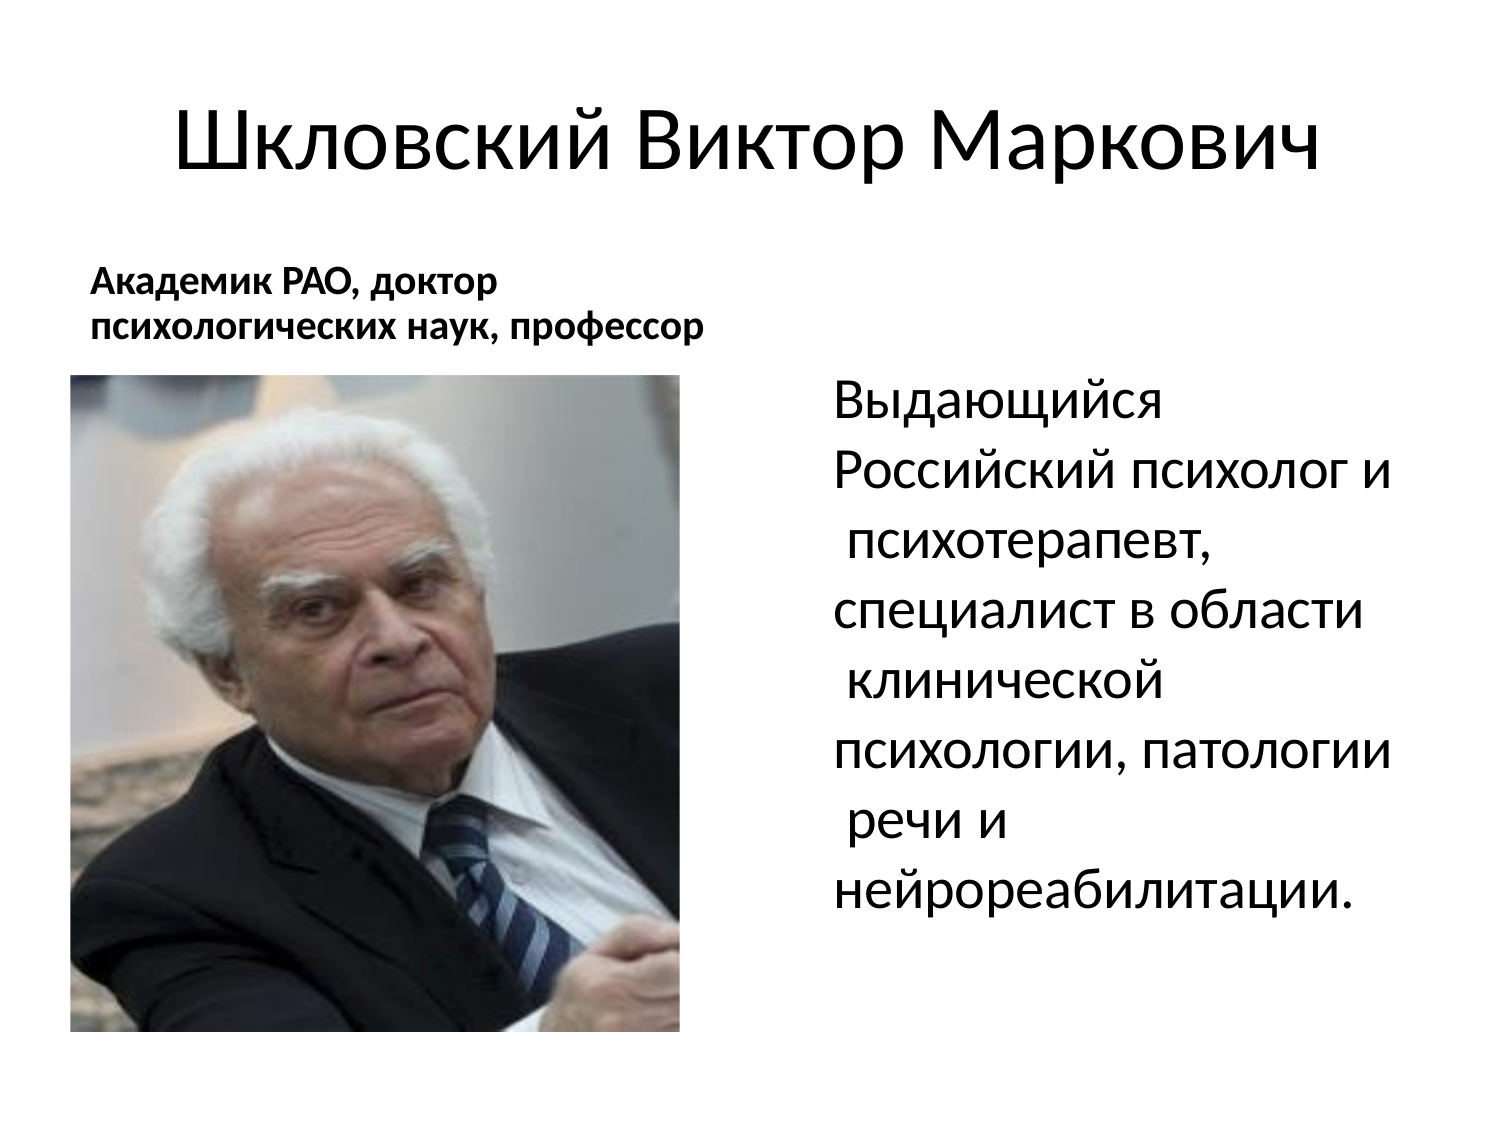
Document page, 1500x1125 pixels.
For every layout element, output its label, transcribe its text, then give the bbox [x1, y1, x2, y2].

text_box Академик РАО, доктор психологических наук, профессор Выдающийся Российский психолог и психотерапевт, специалист в области клинической психологии, патологии речи и нейрореабилитации. [87, 255, 1402, 921]
text_box [70, 375, 680, 1032]
title Шкловский Виктор Маркович [171, 75, 1329, 255]
